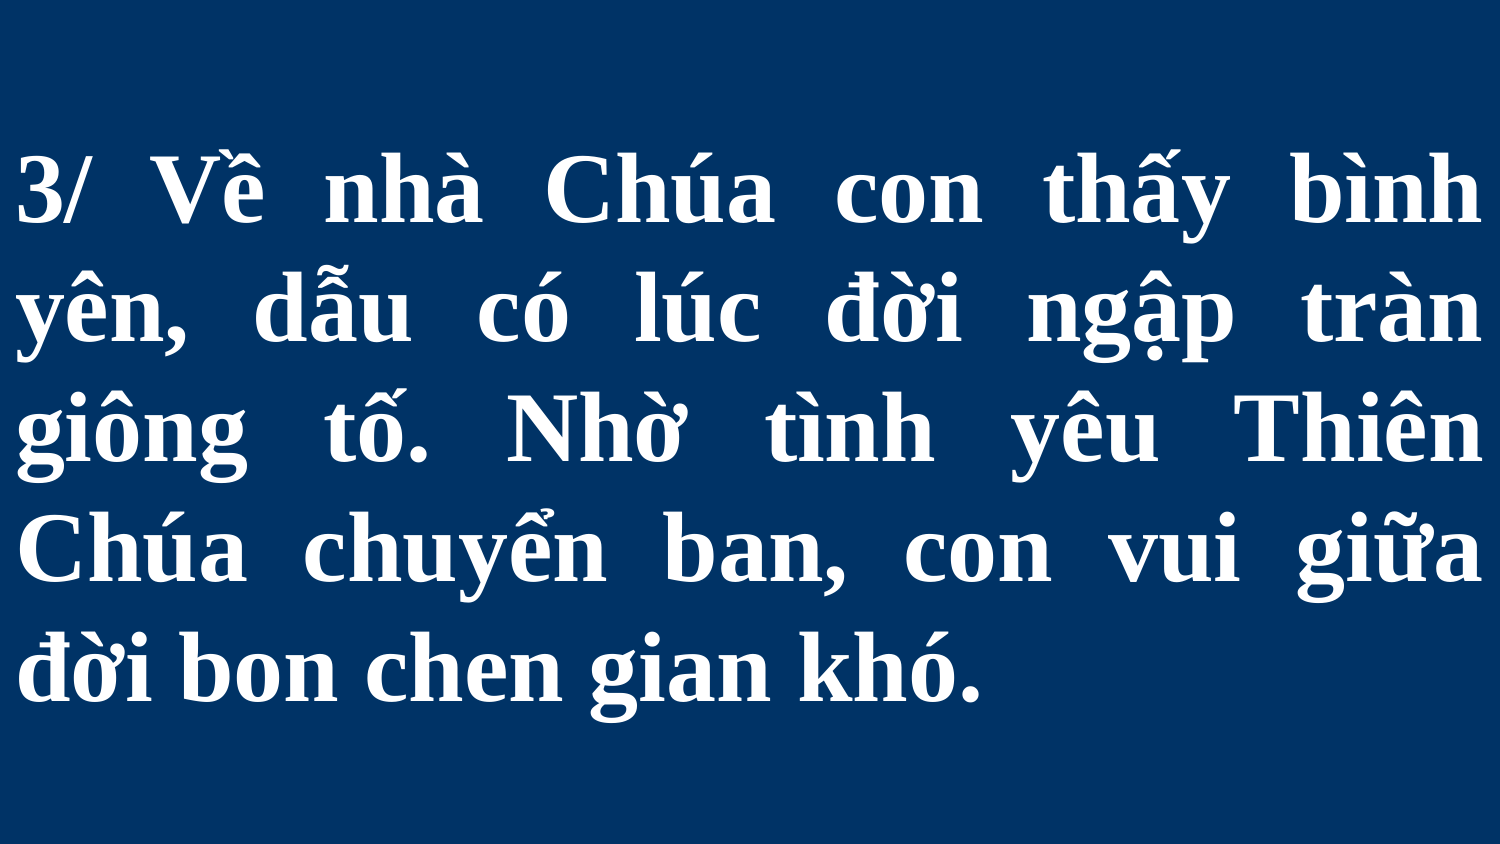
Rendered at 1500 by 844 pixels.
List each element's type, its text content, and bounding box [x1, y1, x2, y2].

title 3/ Về nhà Chúa con thấy bình yên, dẫu có lúc đời ngập tràn giông tố. Nhờ tình yêu Thiên Chúa chuyển ban, con vui giữa đời bon chen gian khó. [0, 0, 1500, 844]
